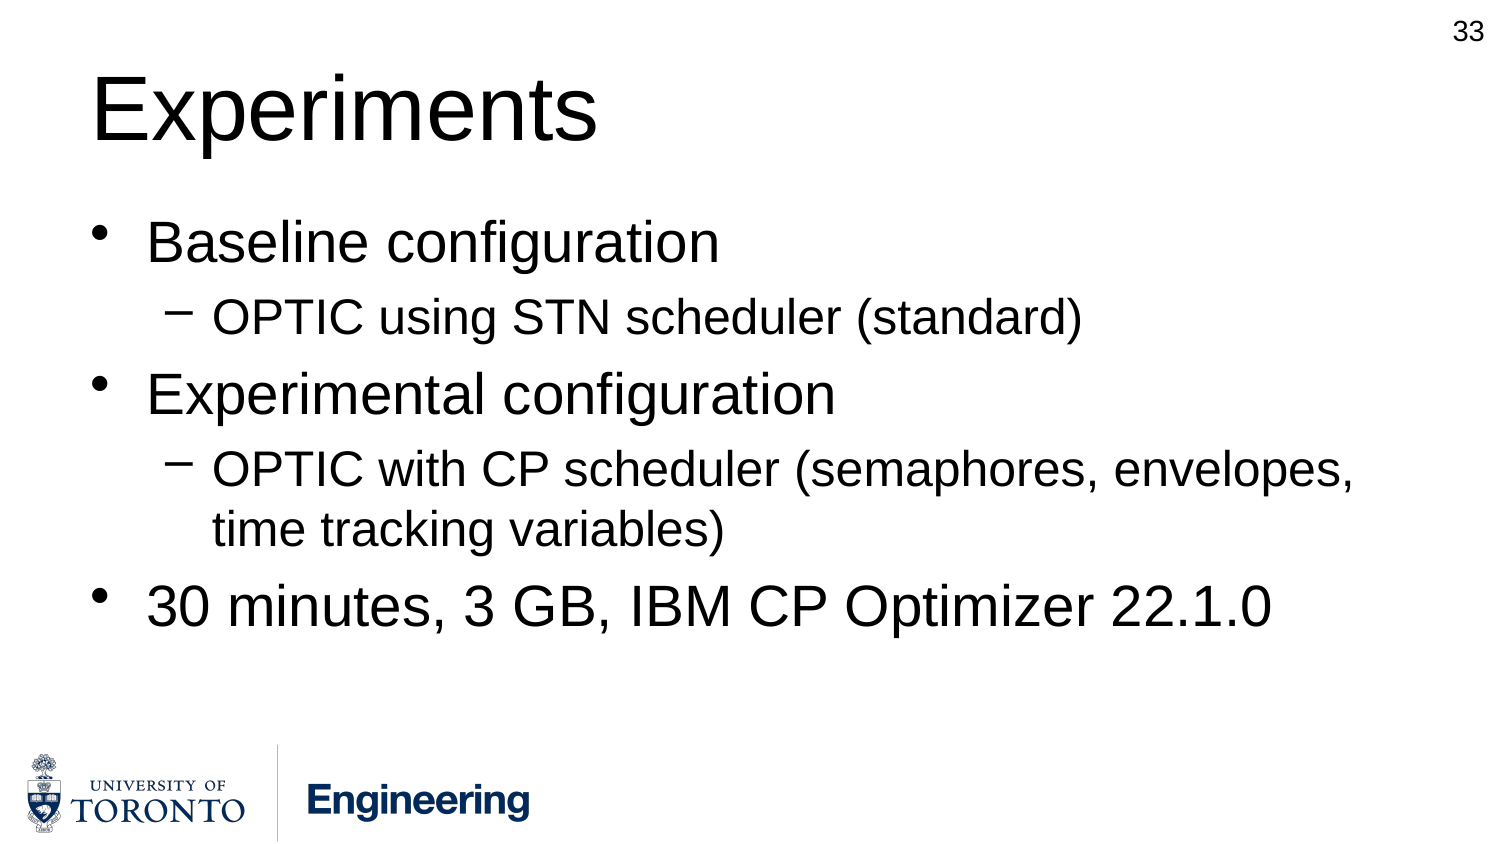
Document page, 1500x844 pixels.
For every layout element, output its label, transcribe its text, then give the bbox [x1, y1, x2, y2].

list Baseline configuration OPTIC using STN scheduler (standard) Experimental configuration OPTIC with CP scheduler (semaphores, envelopes, time tracking variables) 30 minutes, 3 GB, IBM CP Optimizer 22.1.0 [74, 196, 1476, 754]
title Experiments [74, 33, 1426, 175]
picture [0, 737, 556, 844]
slide_number 33 [1399, 0, 1500, 59]
